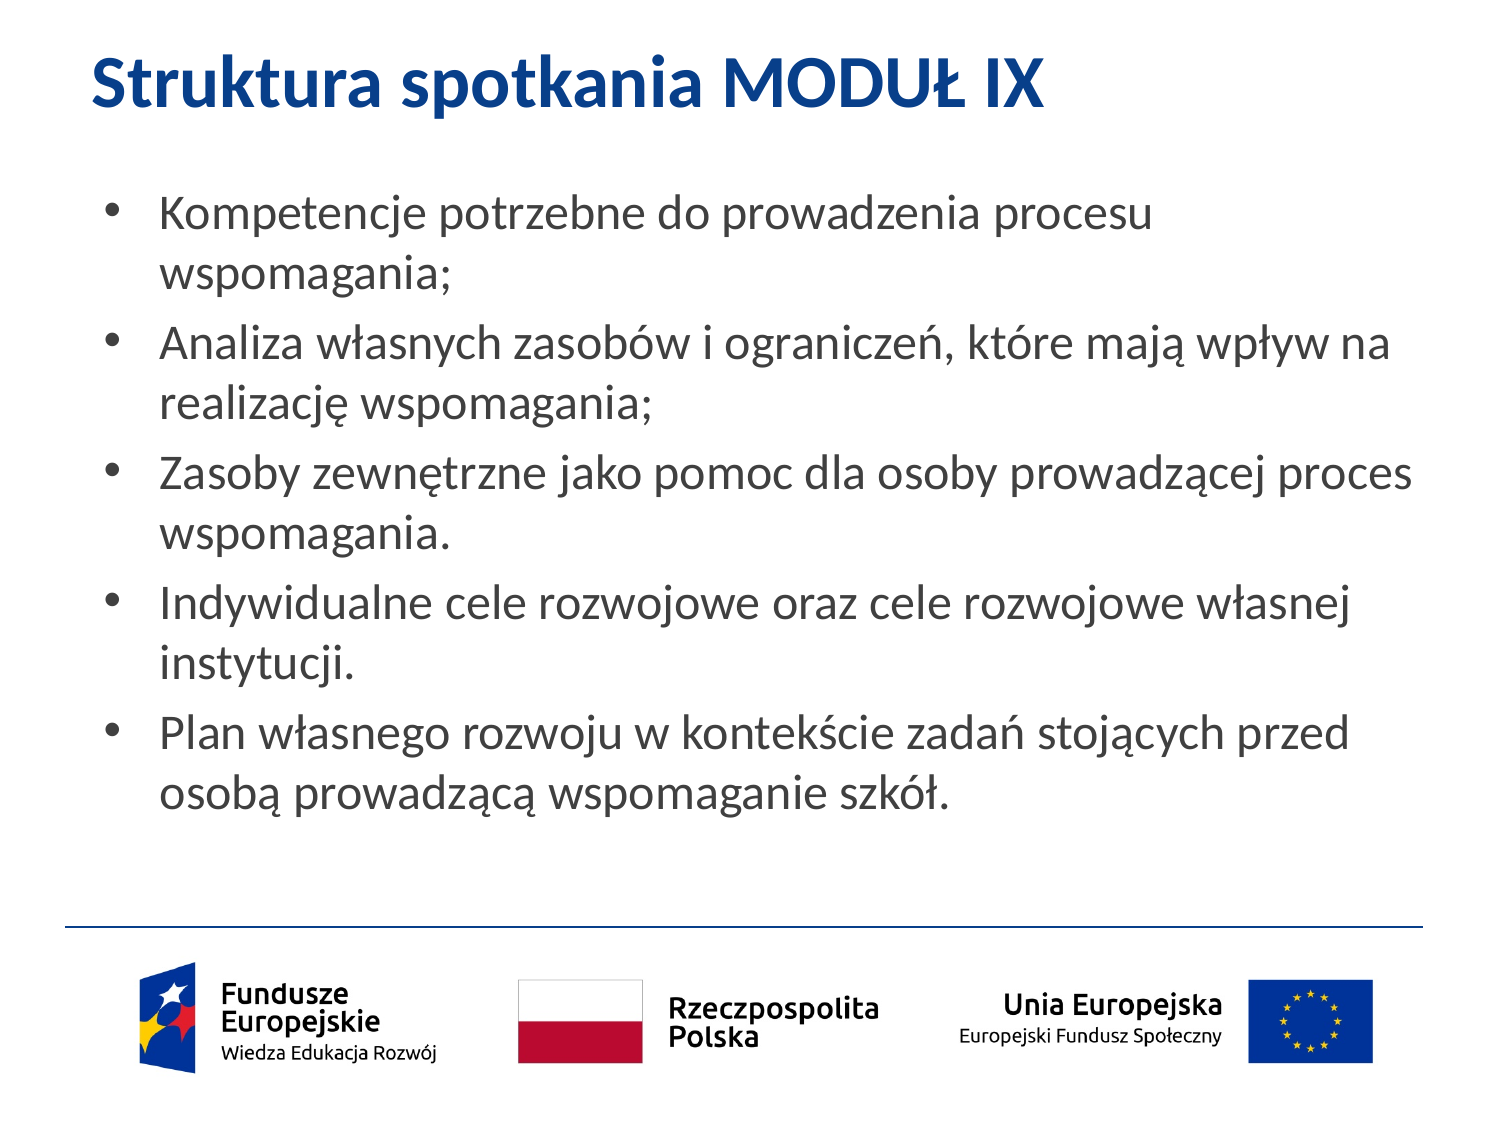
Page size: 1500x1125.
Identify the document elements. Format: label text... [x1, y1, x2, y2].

title Struktura spotkania MODUŁ IX [76, 90, 1427, 220]
picture [112, 934, 1400, 1101]
list Kompetencje potrzebne do prowadzenia procesu wspomagania; Analiza własnych zasobów i ograniczeń, które mają wpływ na realizację wspomagania; Zasoby zewnętrzne jako pomoc dla osoby prowadzącej proces wspomagania. Indywidualne cele rozwojowe oraz cele rozwojowe własnej instytucji. Plan własnego rozwoju w kontekście zadań stojących przed osobą prowadzącą wspomaganie szkół. [88, 101, 1439, 823]
